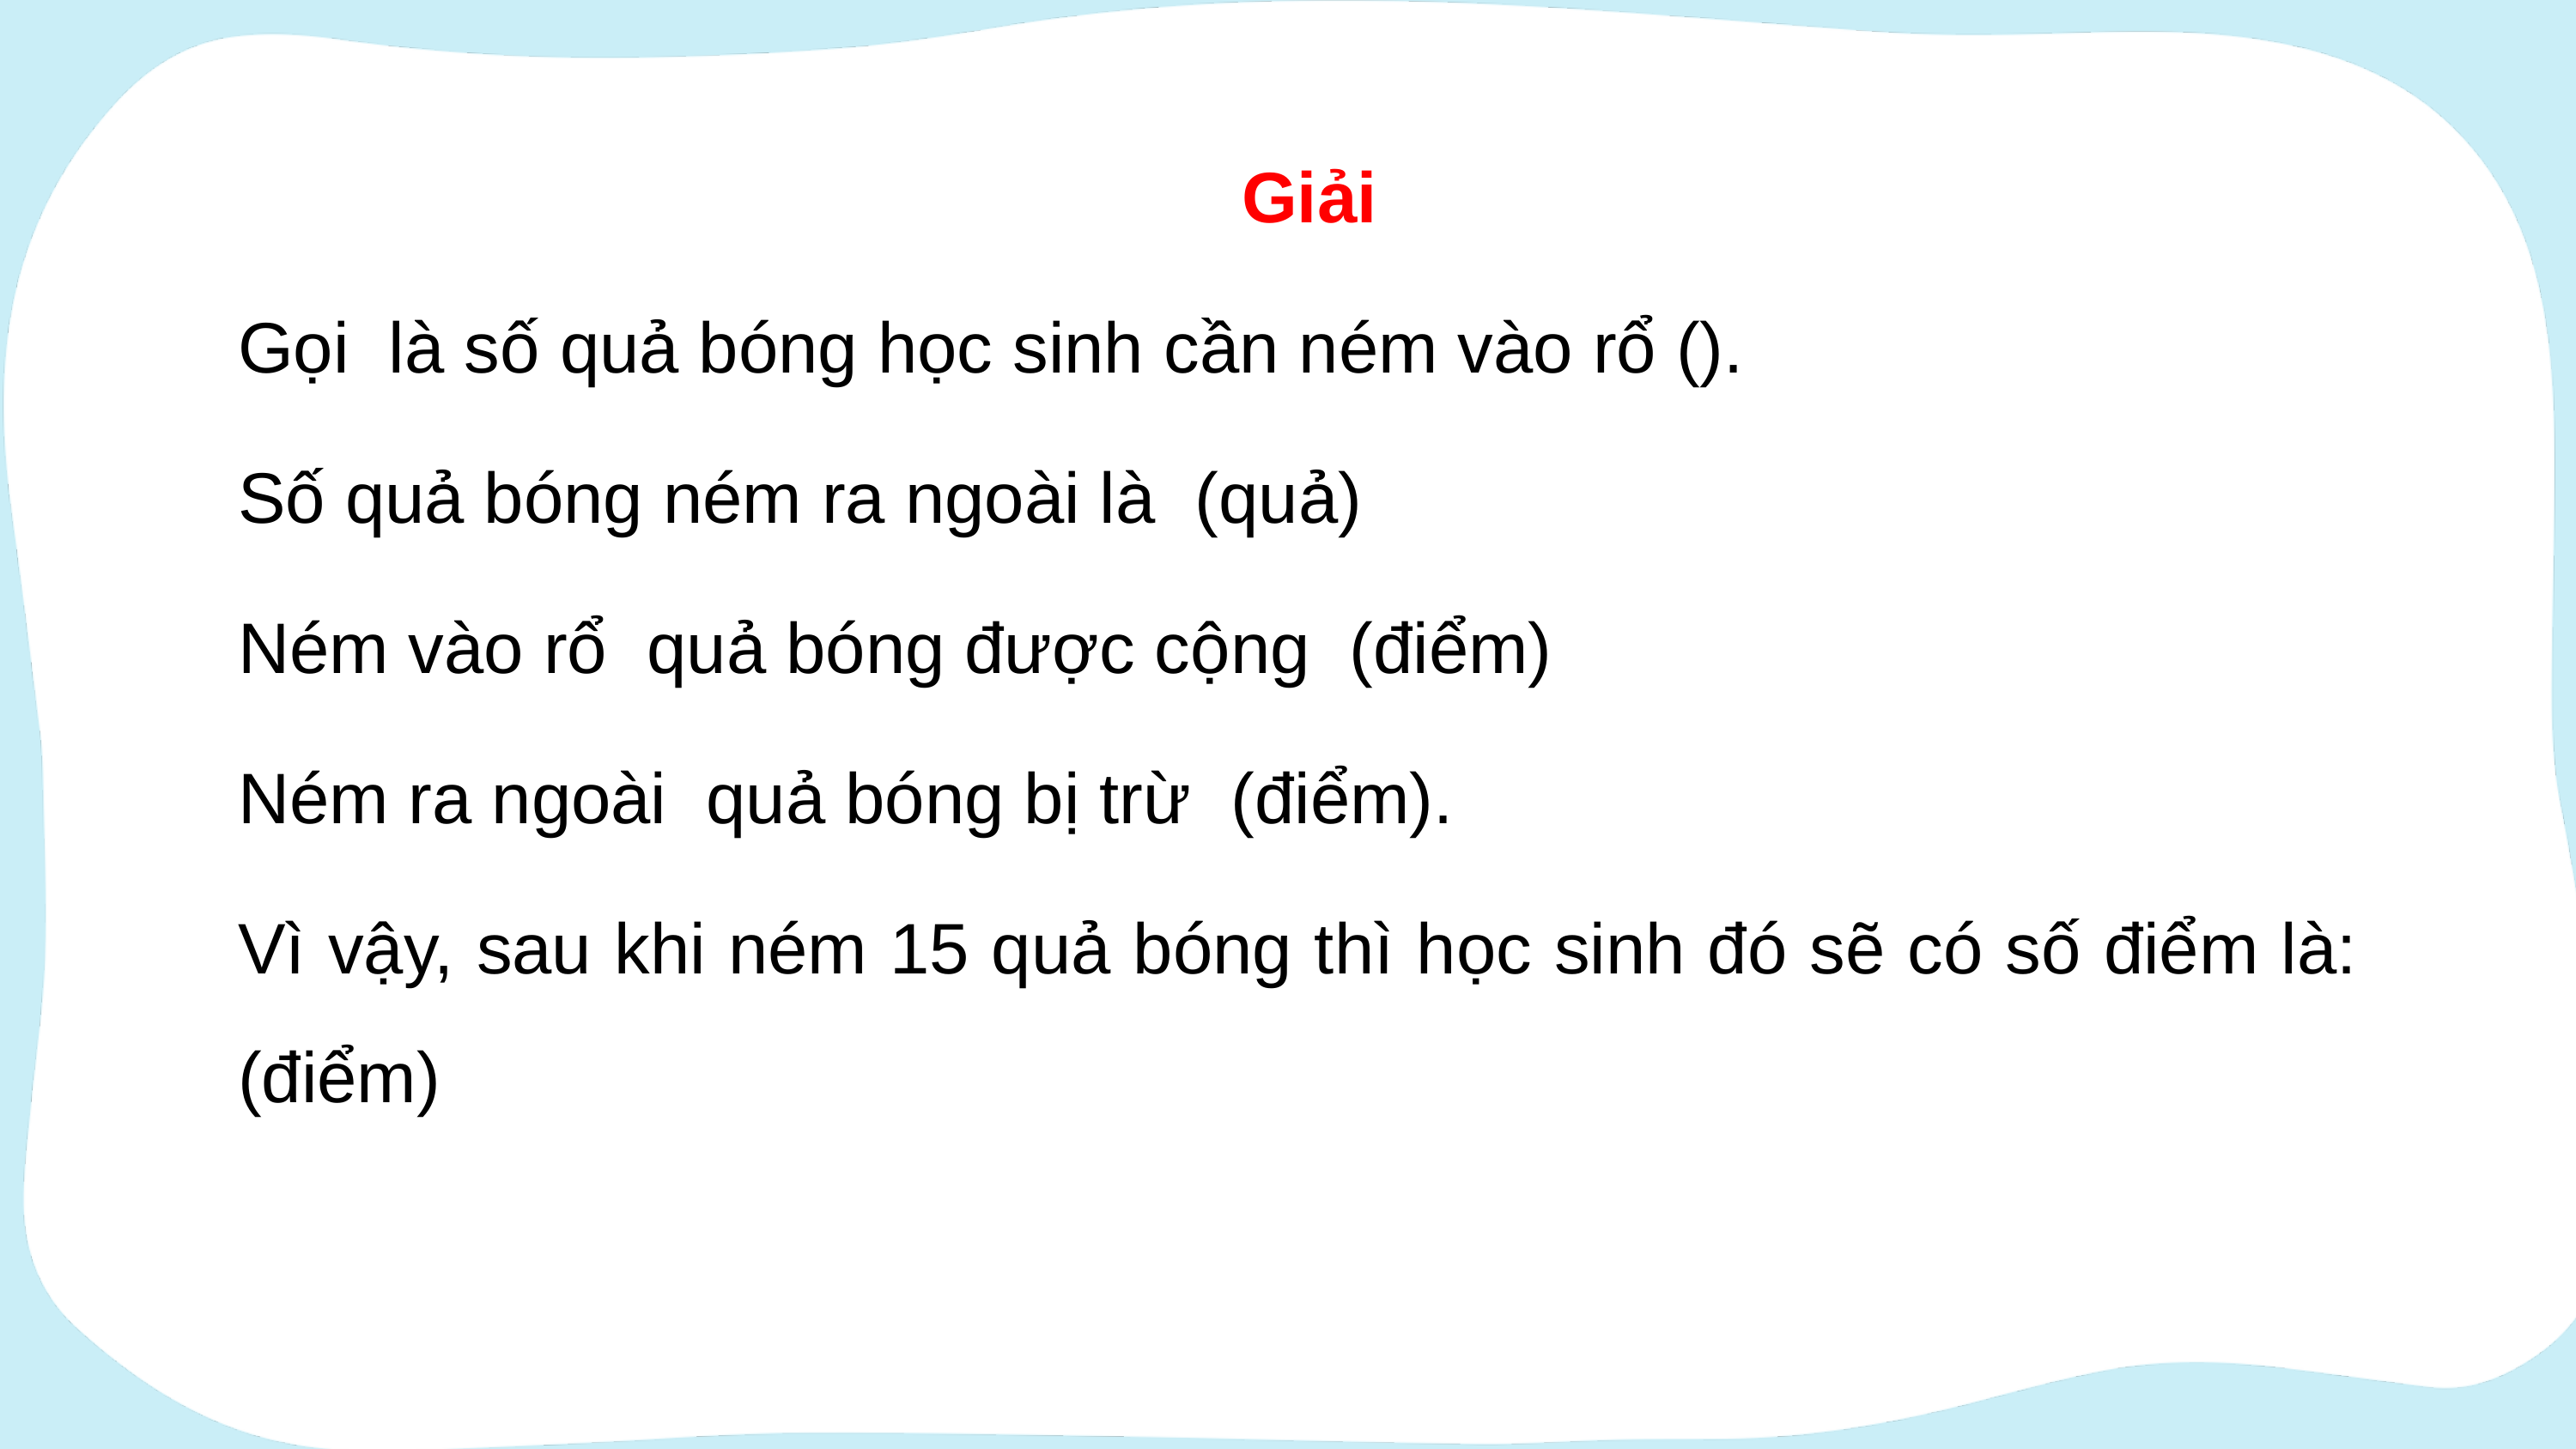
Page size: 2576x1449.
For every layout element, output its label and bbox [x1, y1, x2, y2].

text_box [0, 0, 2576, 1449]
